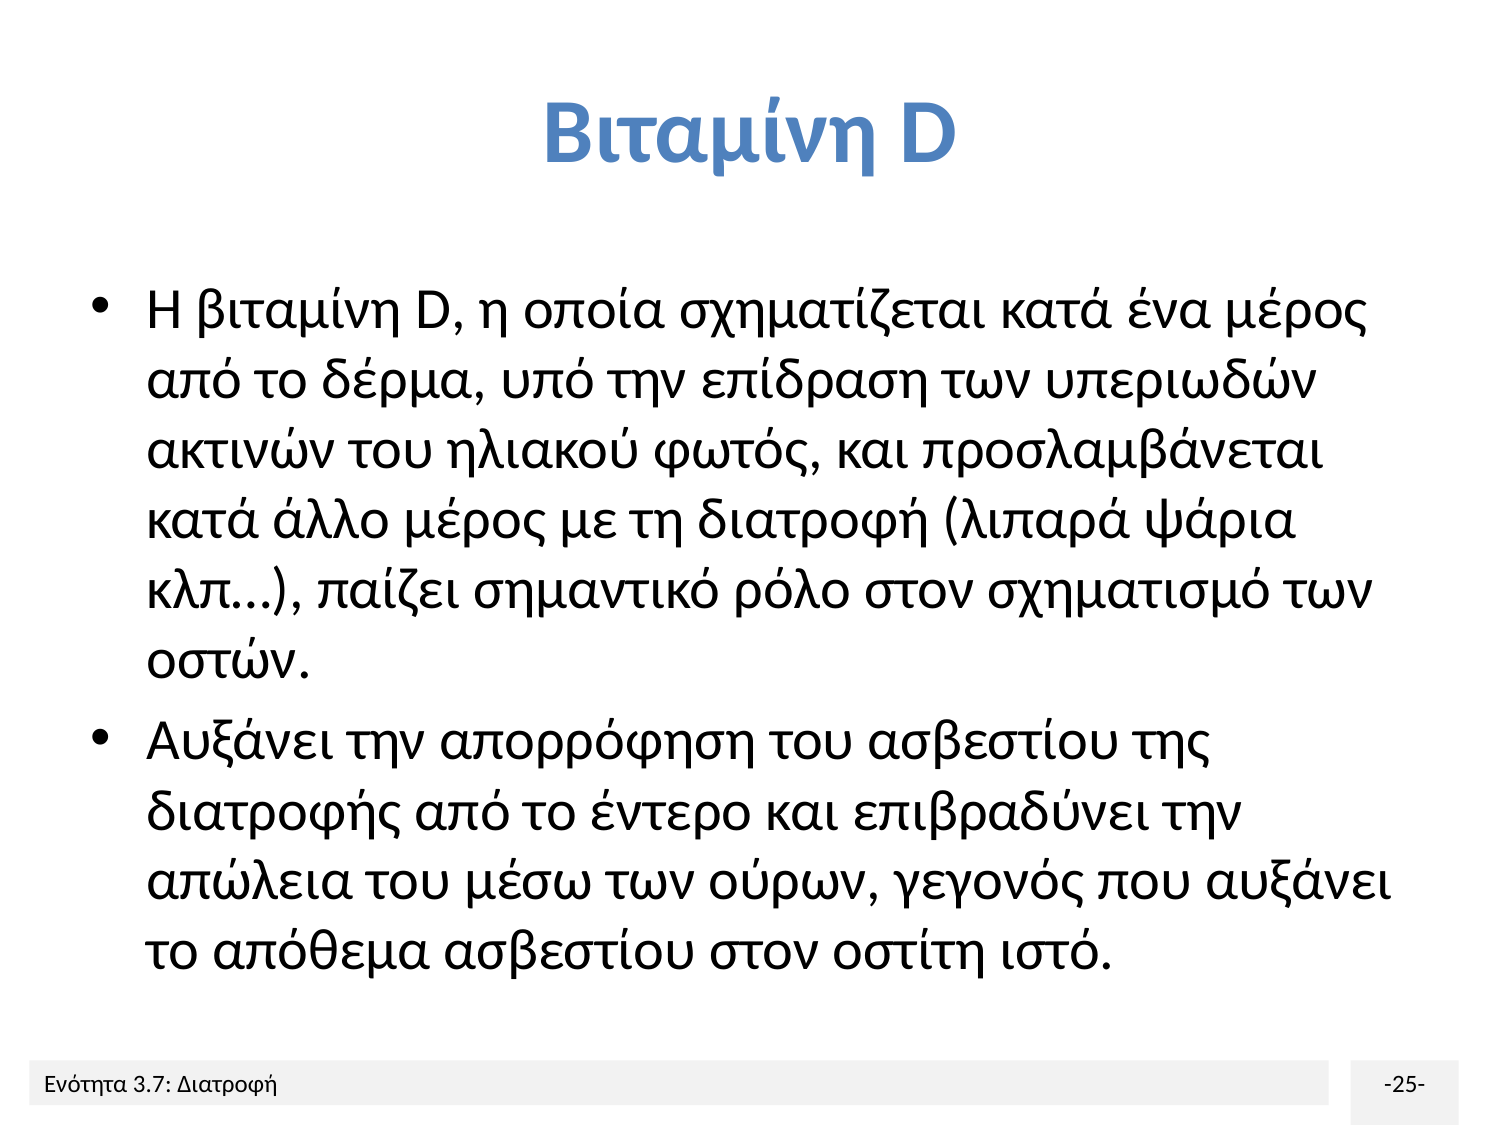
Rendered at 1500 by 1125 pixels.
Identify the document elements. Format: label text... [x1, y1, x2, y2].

list Η βιταμίνη D, η οποία σχηματίζεται κατά ένα μέρος από το δέρμα, υπό την επίδραση των υπεριωδών ακτινών του ηλιακού φωτός, και προσλαμβάνεται κατά άλλο μέρος με τη διατροφή (λιπαρά ψάρια κλπ…), παίζει σημαντικό ρόλο στον σχηματισμό των οστών. Αυξάνει την απορρόφηση του ασβεστίου της διατροφής από το έντερο και επιβραδύνει την απώλεια του μέσω των ούρων, γεγονός που αυξάνει το απόθεμα ασβεστίου στον οστίτη ιστό. [75, 262, 1425, 1005]
title Βιταμίνη D [75, 45, 1425, 207]
